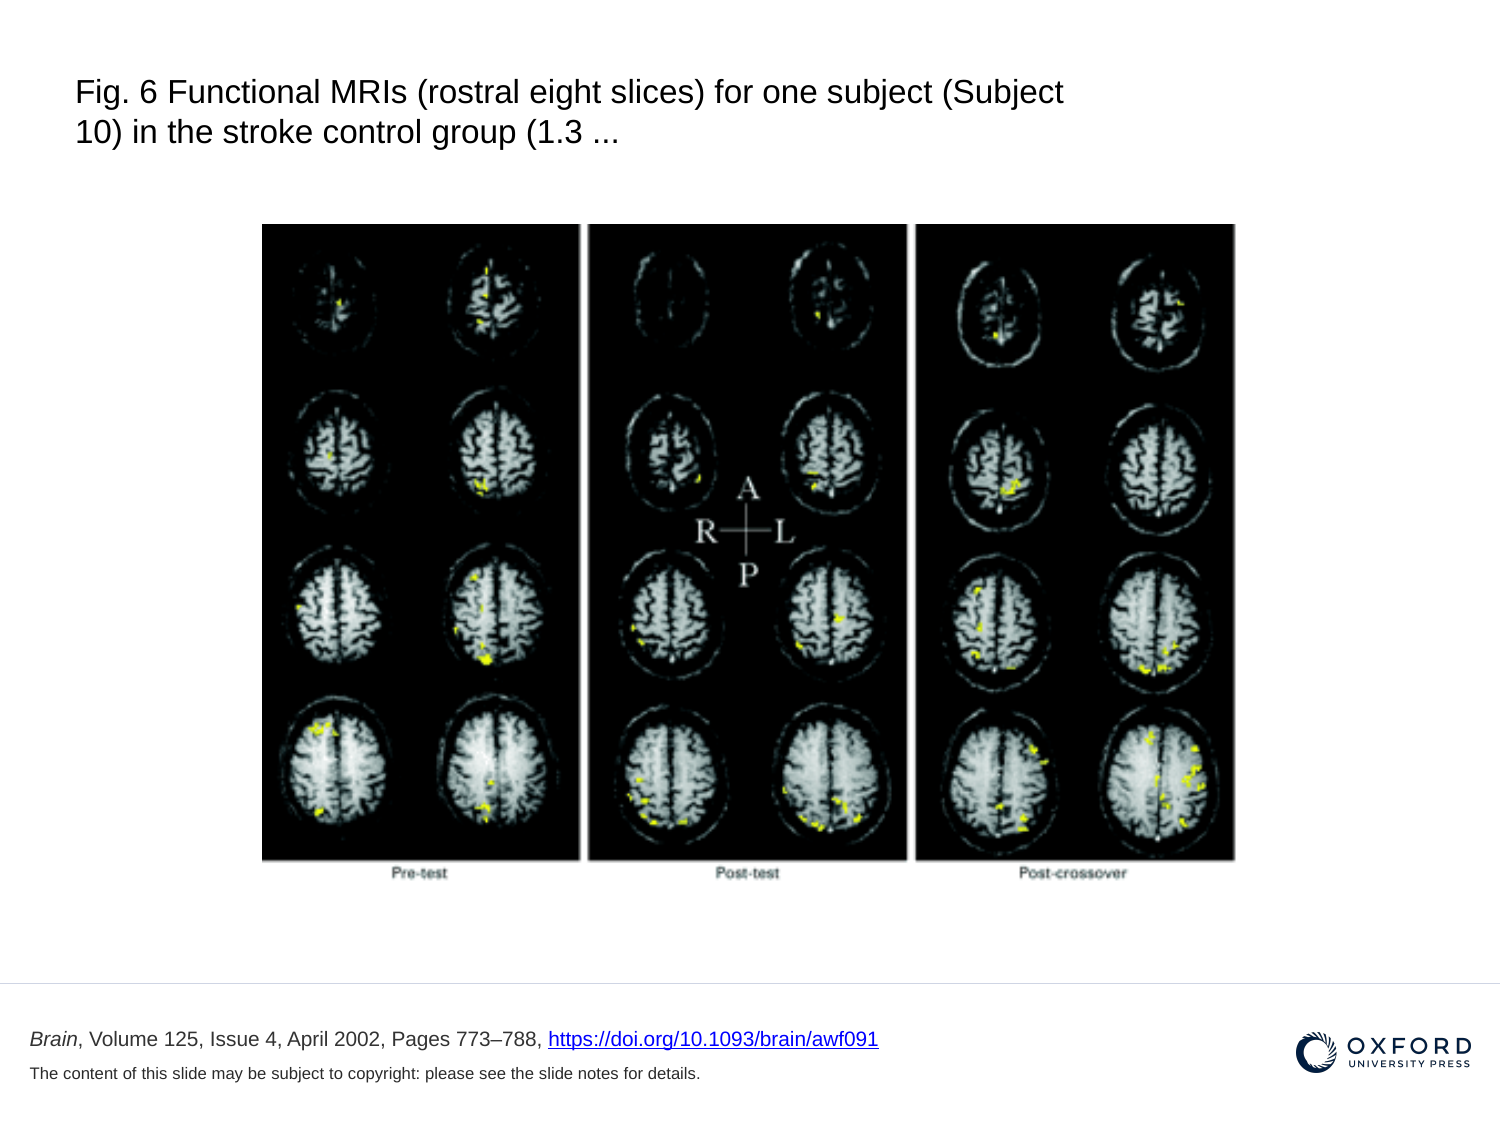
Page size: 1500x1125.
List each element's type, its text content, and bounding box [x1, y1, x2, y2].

footer Brain, Volume 125, Issue 4, April 2002, Pages 773–788, https://doi.org/10.1093/brain/awf091 The content of this slide may be subject to copyright: please see the slide notes for details. [0, 983, 1260, 1125]
picture [262, 224, 1238, 884]
picture [1296, 1032, 1471, 1073]
title Fig. 6 Functional MRIs (rostral eight slices) for one subject (Subject 10) in the stroke control group (1.3 ... [75, 69, 1078, 171]
